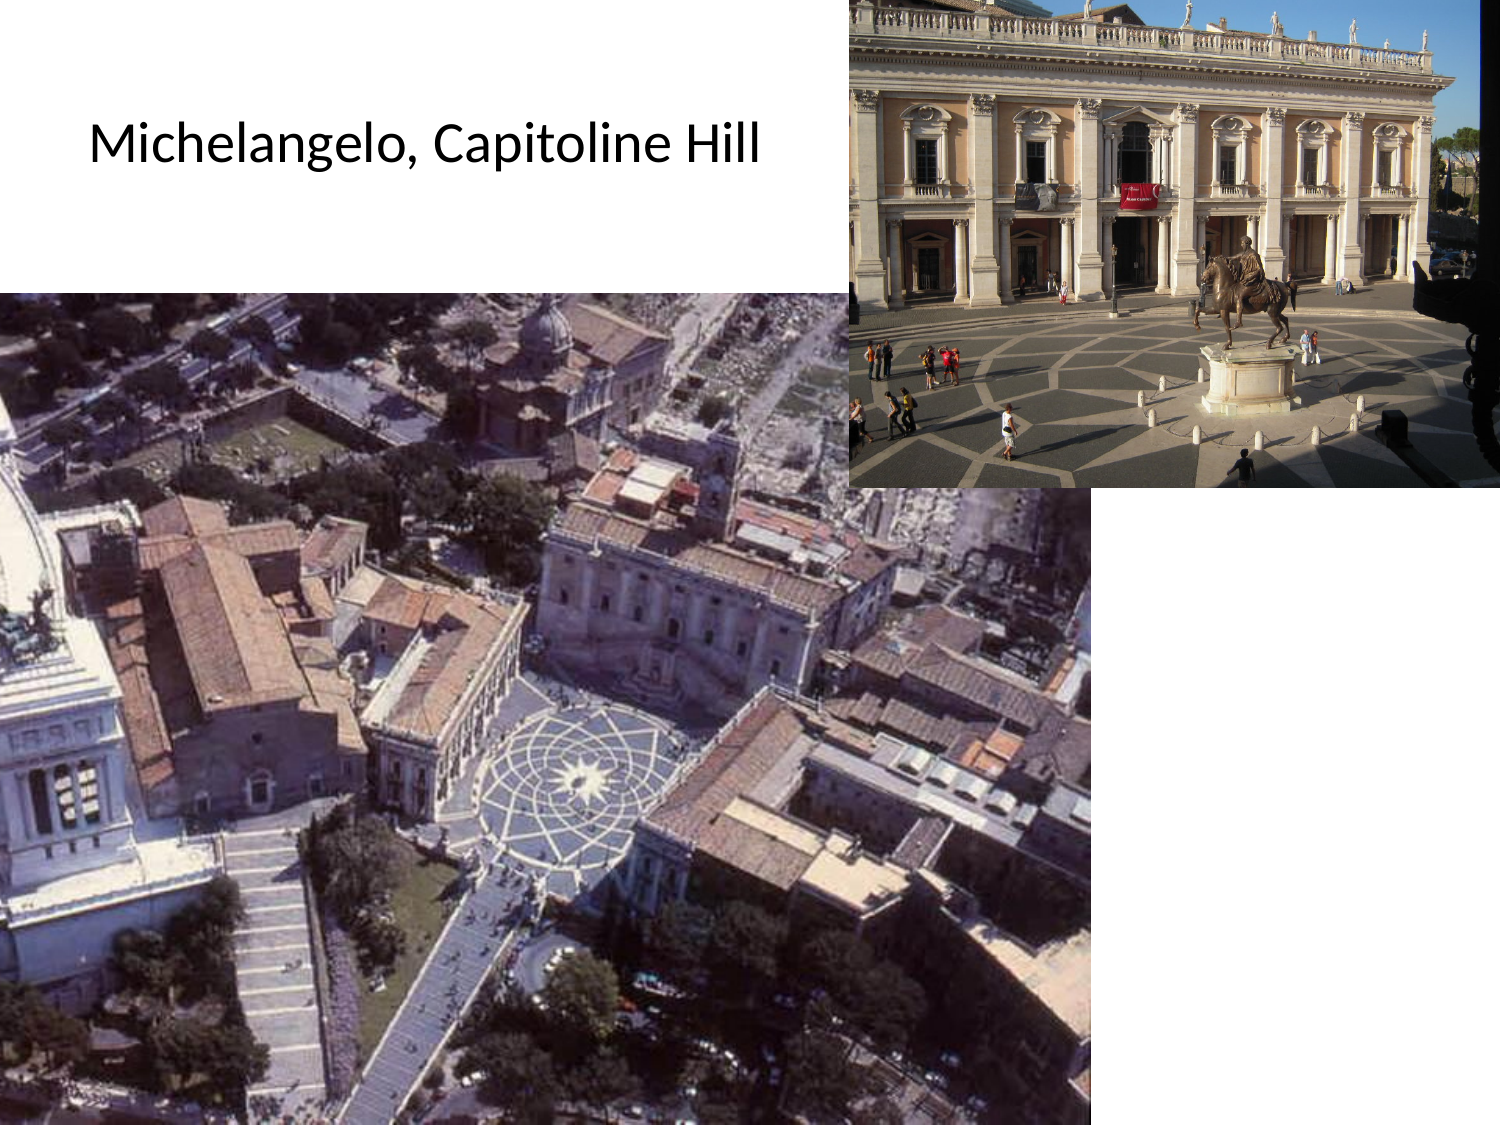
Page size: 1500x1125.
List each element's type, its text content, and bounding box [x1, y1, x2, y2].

title Michelangelo, Capitoline Hill [0, 45, 844, 233]
picture [0, 293, 1091, 1125]
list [849, 0, 1500, 488]
